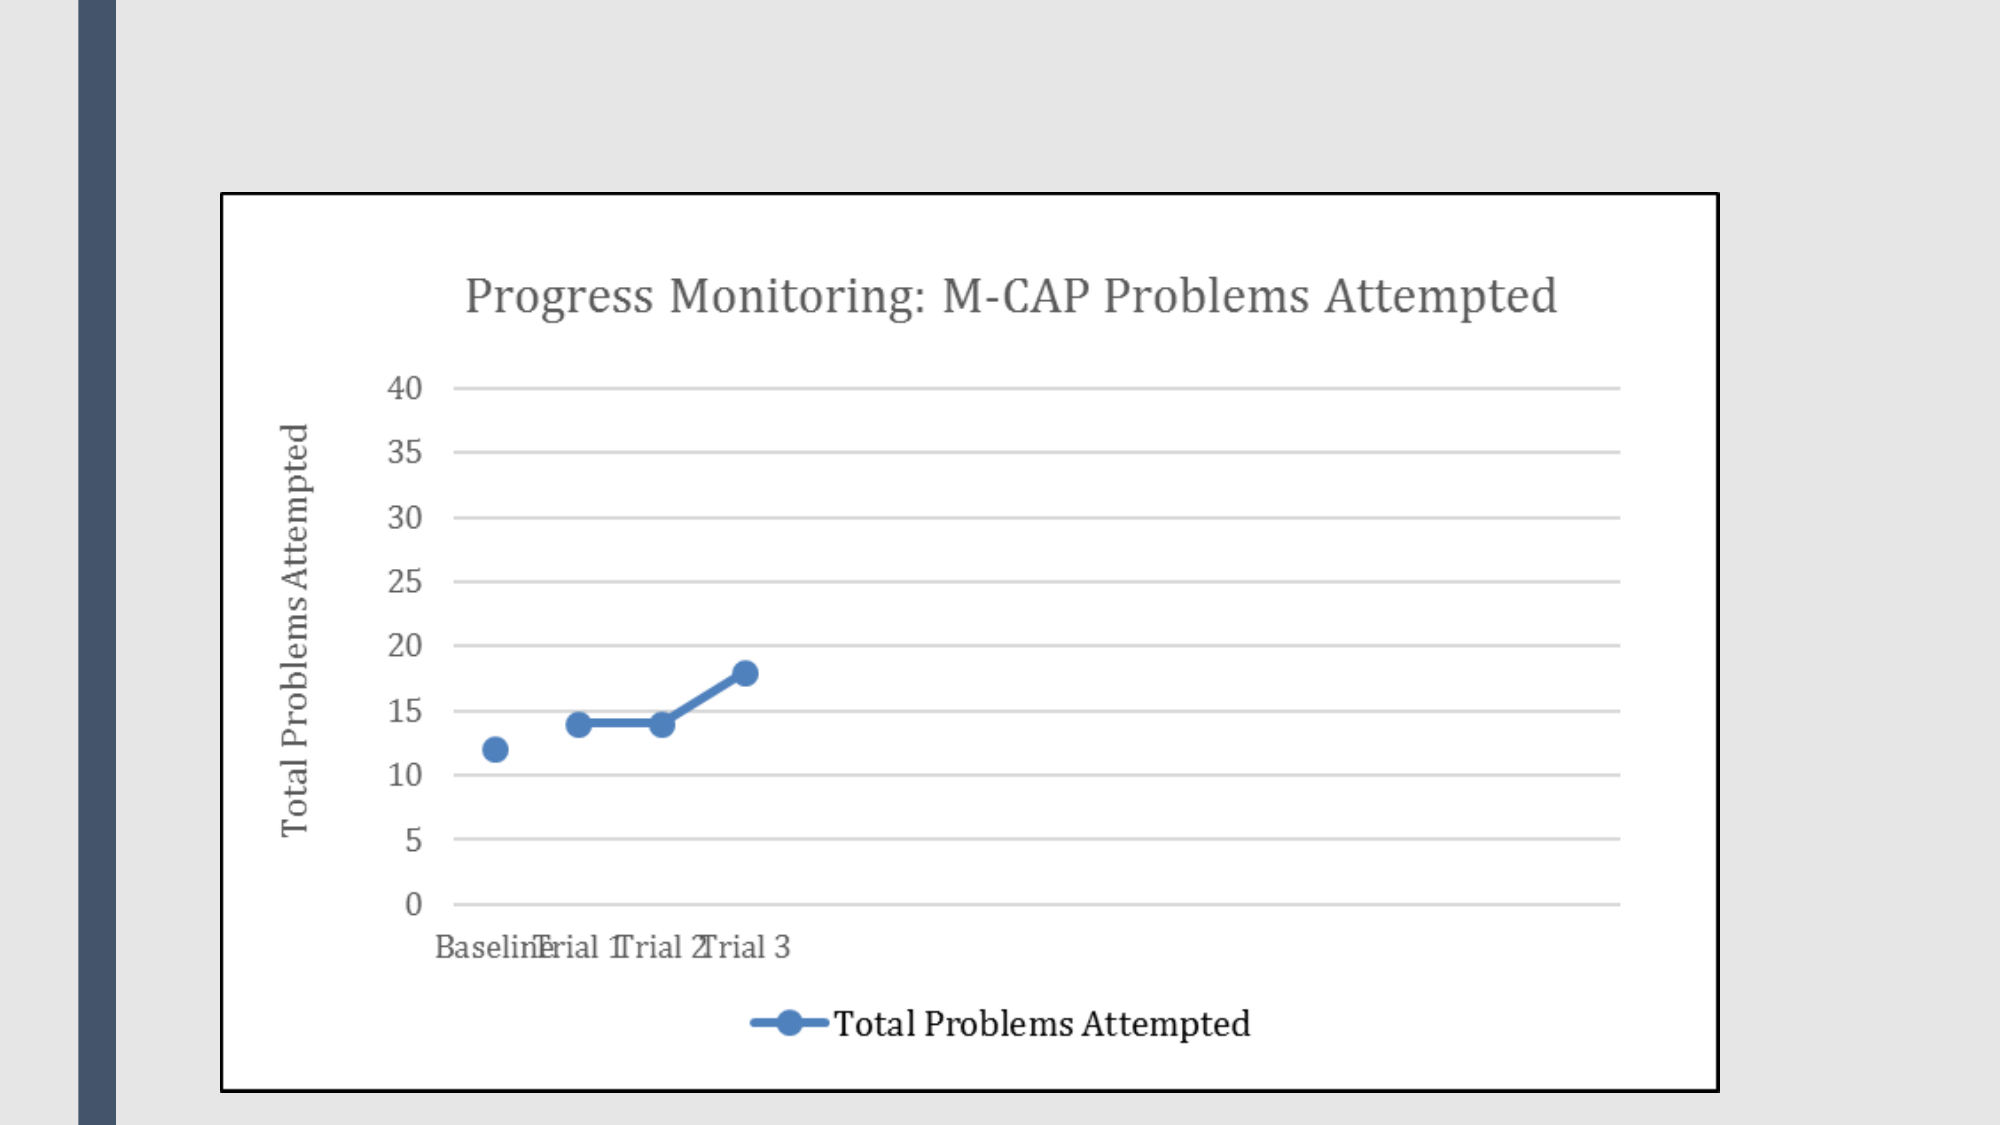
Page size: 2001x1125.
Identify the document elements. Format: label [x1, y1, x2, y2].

list [220, 192, 1720, 1093]
